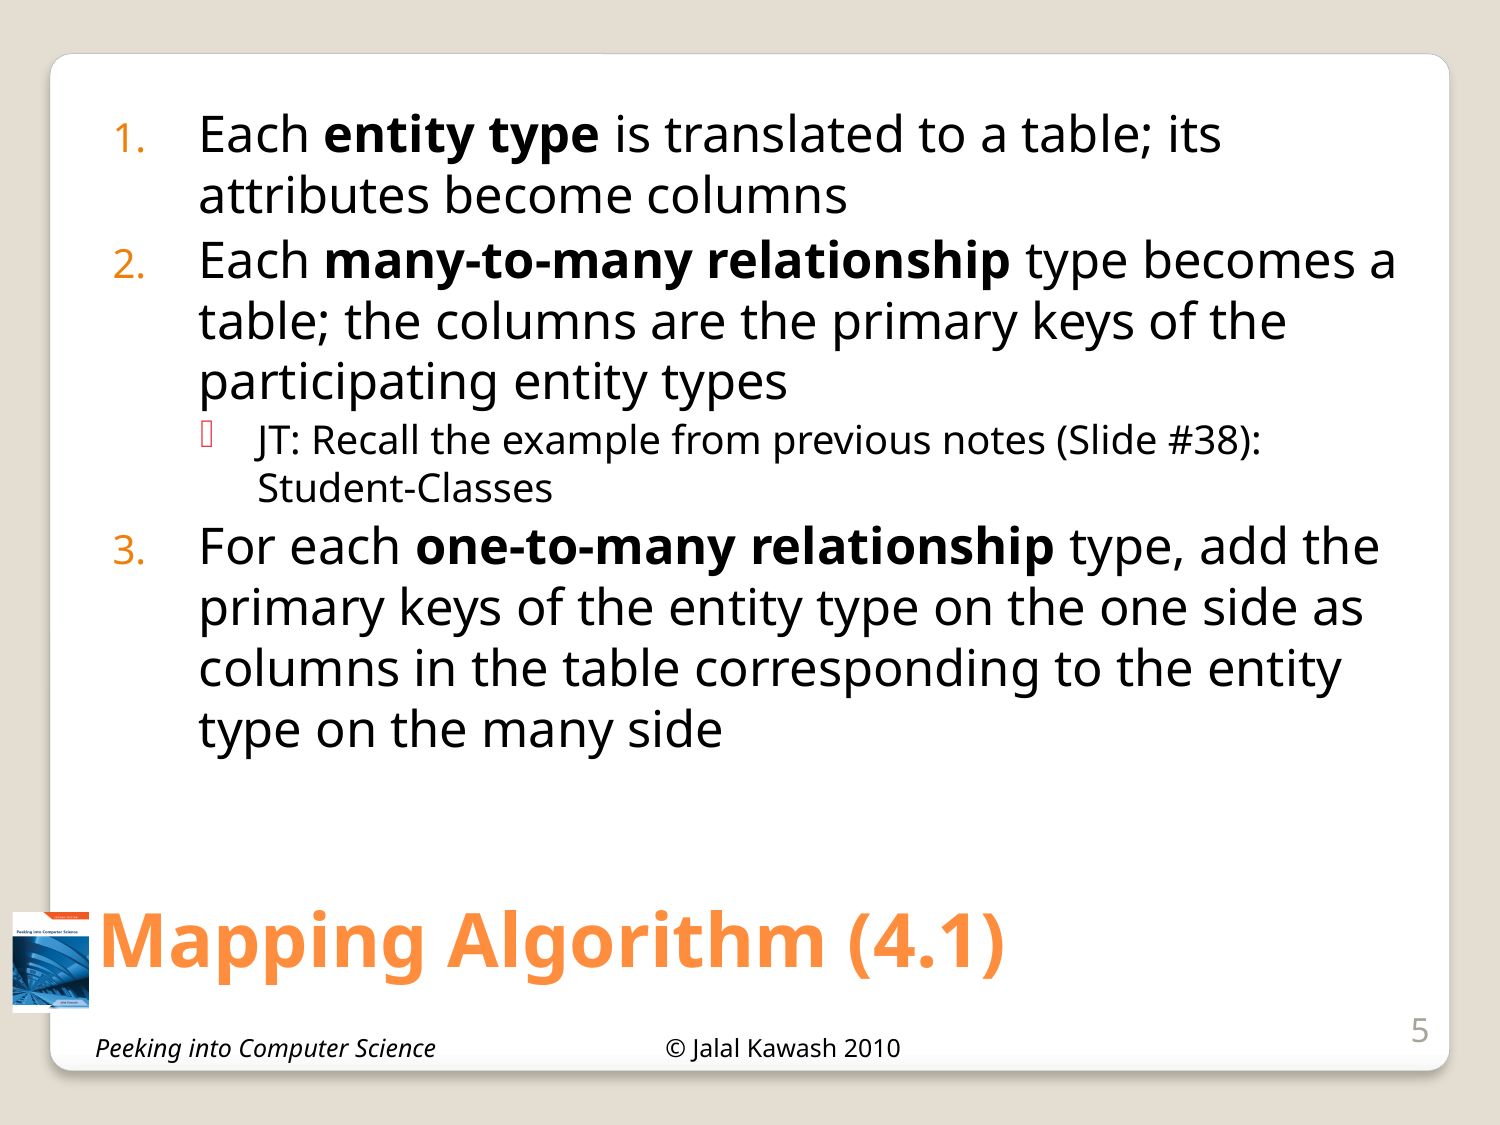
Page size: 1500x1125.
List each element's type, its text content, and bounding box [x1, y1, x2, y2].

list Each entity type is translated to a table; its attributes become columns Each many-to-many relationship type becomes a table; the columns are the primary keys of the participating entity types JT: Recall the example from previous notes (Slide #38): Student-Classes For each one-to-many relationship type, add the primary keys of the entity type on the one side as columns in the table corresponding to the entity type on the many side [82, 86, 1426, 775]
slide_number 5 [1369, 1002, 1445, 1063]
picture [12, 912, 89, 1013]
title Mapping Algorithm (4.1) [82, 817, 1425, 991]
